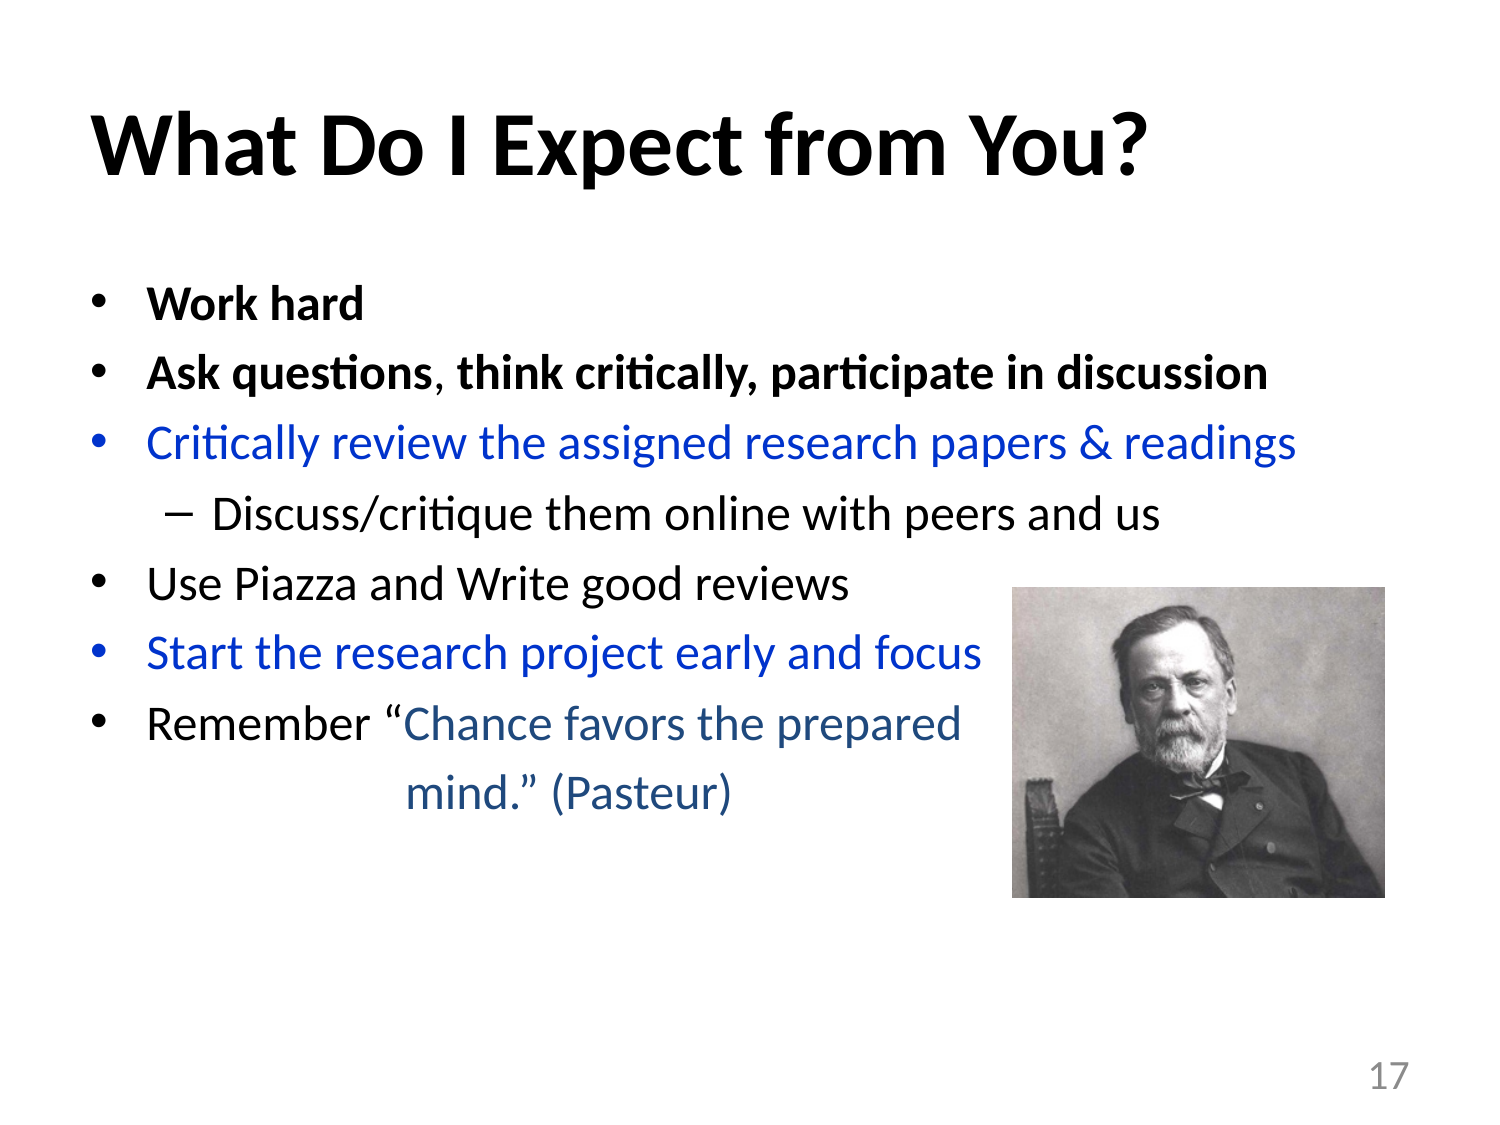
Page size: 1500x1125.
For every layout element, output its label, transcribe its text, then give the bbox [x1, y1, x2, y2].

title What Do I Expect from You? [75, 45, 1425, 233]
picture [1012, 587, 1386, 899]
list Work hard Ask questions, think critically, participate in discussion Critically review the assigned research papers & readings Discuss/critique them online with peers and us Use Piazza and Write good reviews Start the research project early and focus Remember “Chance favors the prepared mind.” (Pasteur) [75, 262, 1425, 1005]
slide_number 17 [1074, 1042, 1425, 1103]
